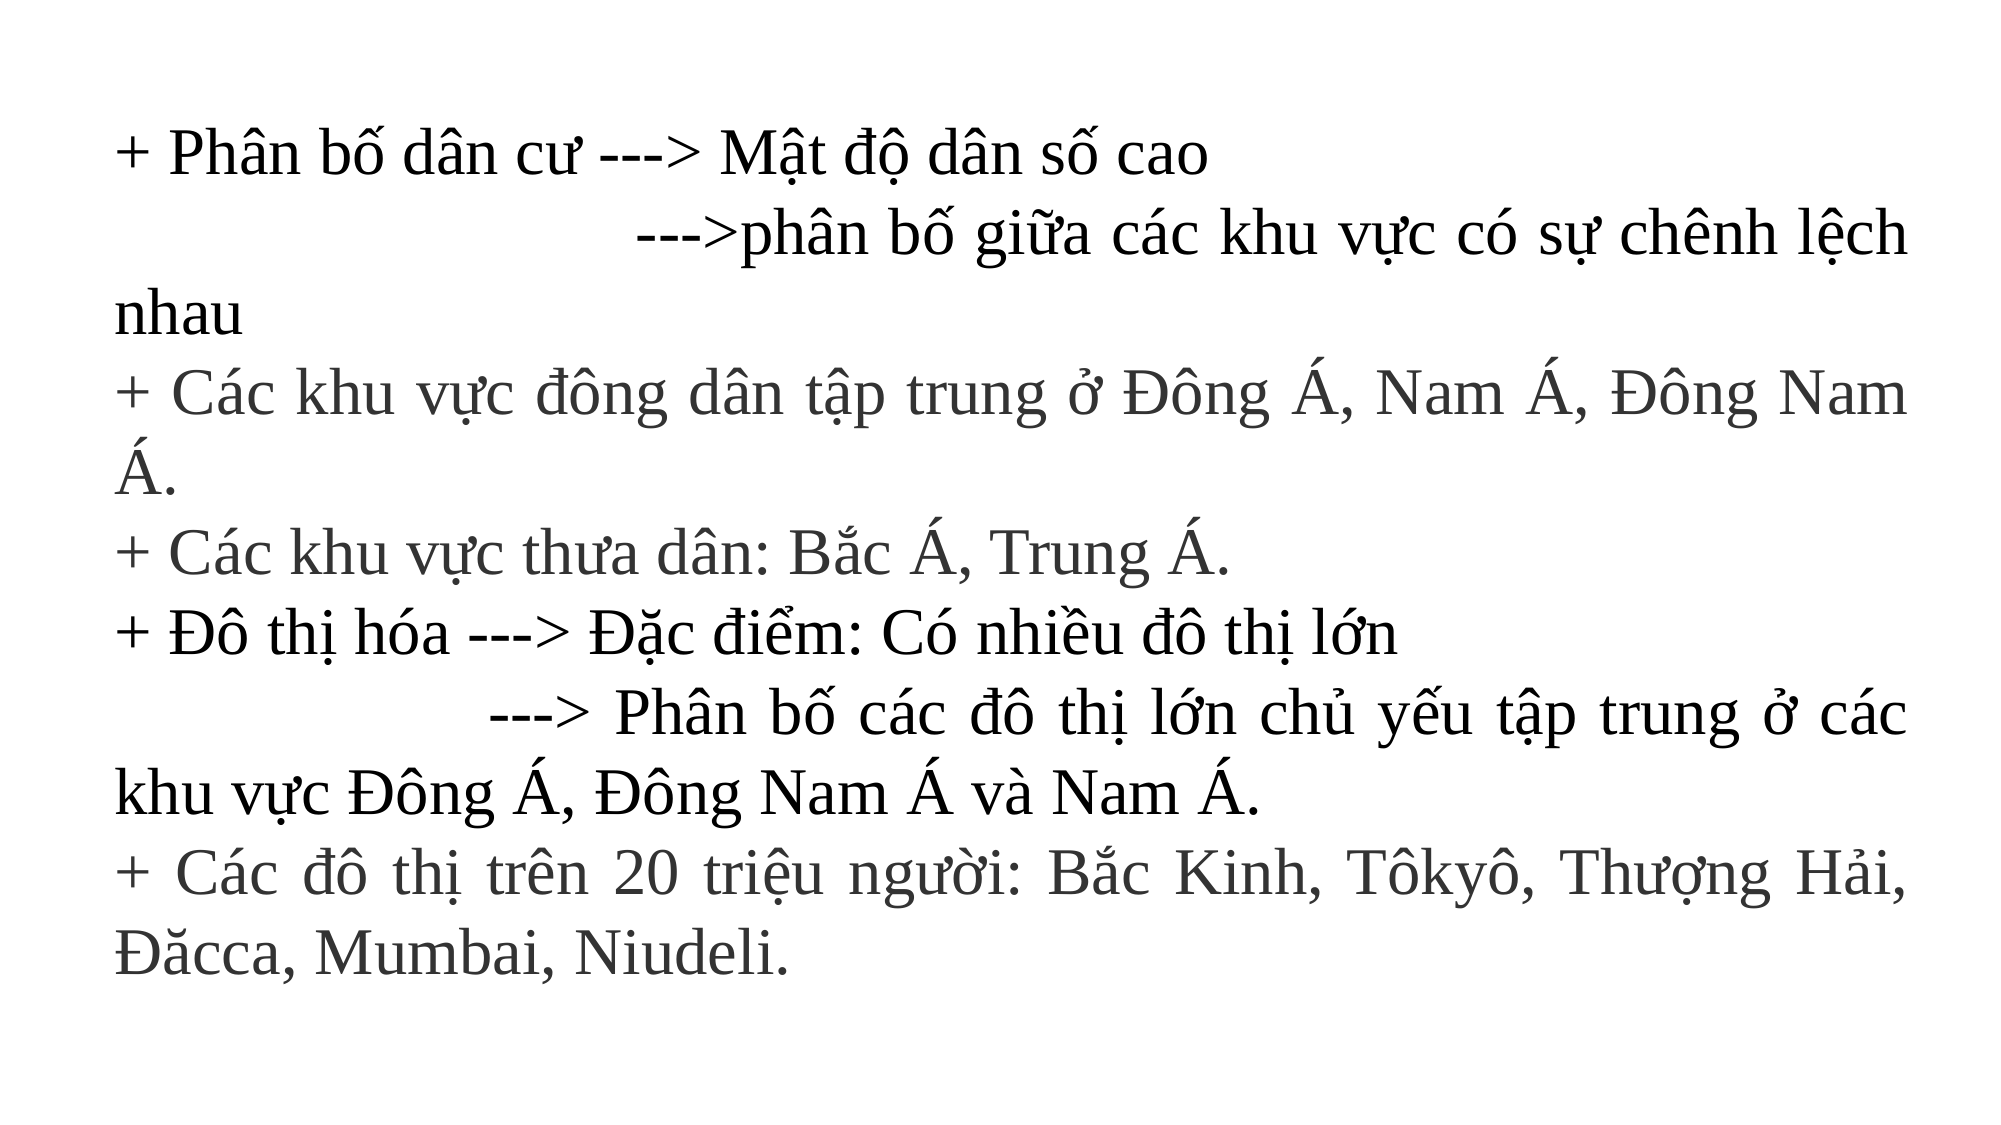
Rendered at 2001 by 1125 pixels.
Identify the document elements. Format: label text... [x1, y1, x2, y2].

text_box + Phân bố dân cư ---> Mật độ dân số cao --->phân bố giữa các khu vực có sự chênh lệch nhau + Các khu vực đông dân tập trung ở Đông Á, Nam Á, Đông Nam Á. + Các khu vực thưa dân: Bắc Á, Trung Á. + Đô thị hóa ---> Đặc điểm: Có nhiều đô thị lớn ---> Phân bố các đô thị lớn chủ yếu tập trung ở các khu vực Đông Á, Đông Nam Á và Nam Á. + Các đô thị trên 20 triệu người: Bắc Kinh, Tôkyô, Thượng Hải, Đăcca, Mumbai, Niudeli. [99, 100, 1927, 1090]
